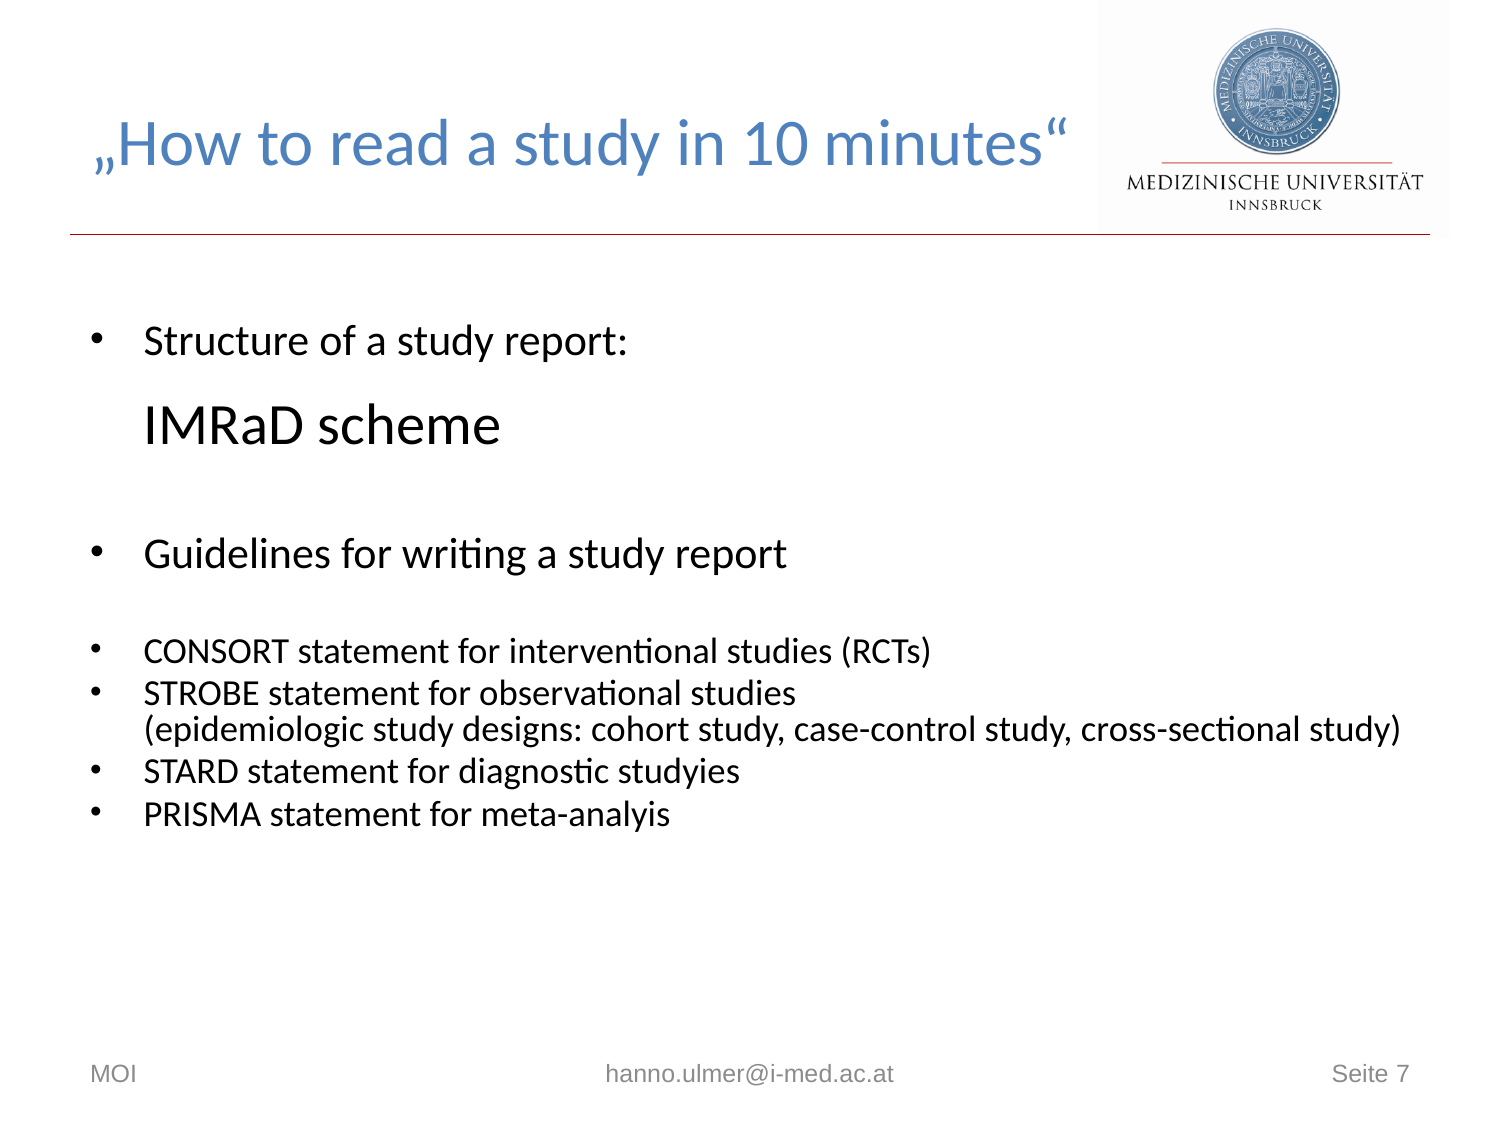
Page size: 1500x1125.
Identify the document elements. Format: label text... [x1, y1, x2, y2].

list Structure of a study report: IMRaD scheme Guidelines for writing a study report CONSORT statement for interventional studies (RCTs) STROBE statement for observational studies (epidemiologic study designs: cohort study, case-control study, cross-sectional study) STARD statement for diagnostic studyies PRISMA statement for meta-analyis [75, 314, 1425, 858]
footer hanno.ulmer@i-med.ac.at [512, 1042, 988, 1103]
slide_number MOI [75, 1042, 425, 1103]
slide_number Seite 7 [1074, 1042, 1425, 1103]
title „How to read a study in 10 minutes“ [75, 45, 1090, 233]
picture [1098, 0, 1450, 238]
